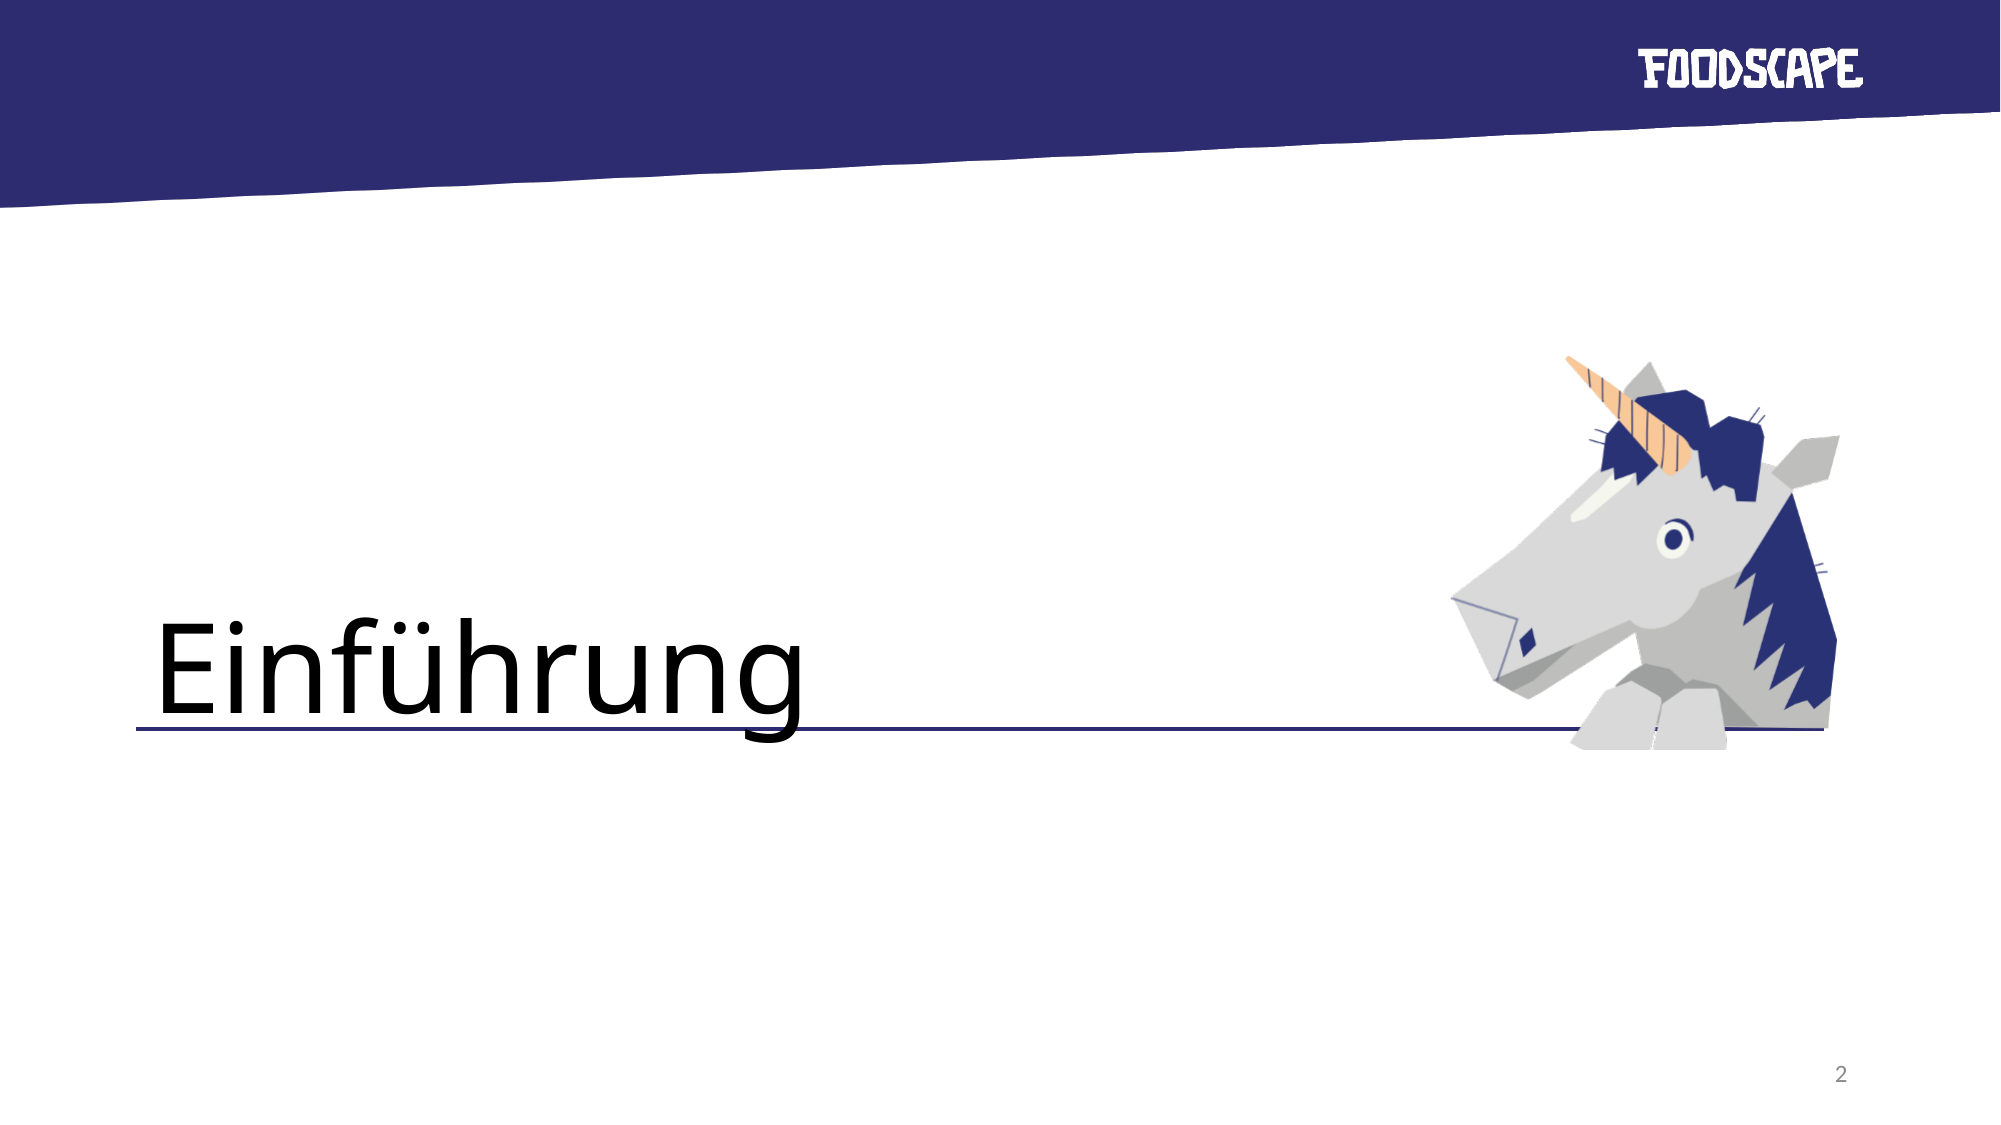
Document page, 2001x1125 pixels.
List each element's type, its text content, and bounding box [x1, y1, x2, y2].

slide_number 2 [1412, 1042, 1863, 1103]
picture [0, 0, 2001, 208]
title Einführung [136, 280, 1862, 749]
